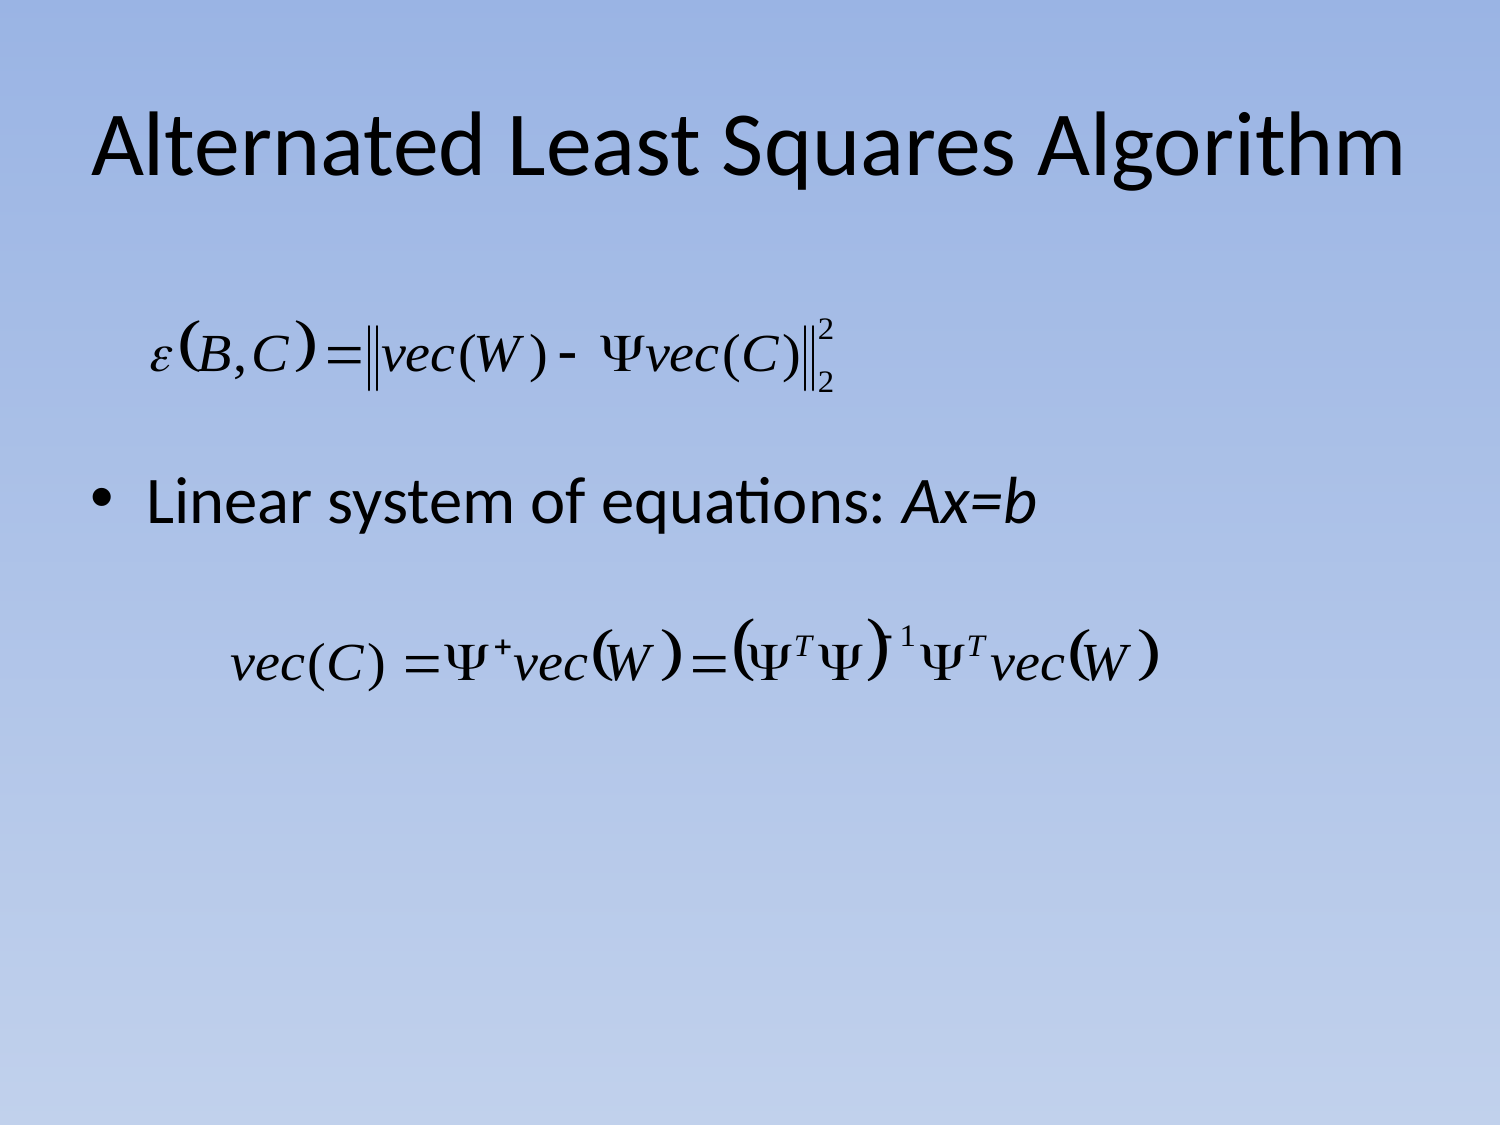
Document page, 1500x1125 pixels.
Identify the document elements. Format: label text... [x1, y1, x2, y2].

title Alternated Least Squares Algorithm [75, 45, 1425, 233]
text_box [222, 609, 1164, 704]
list Linear system of equations: Ax=b [75, 262, 1425, 1005]
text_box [140, 304, 843, 403]
